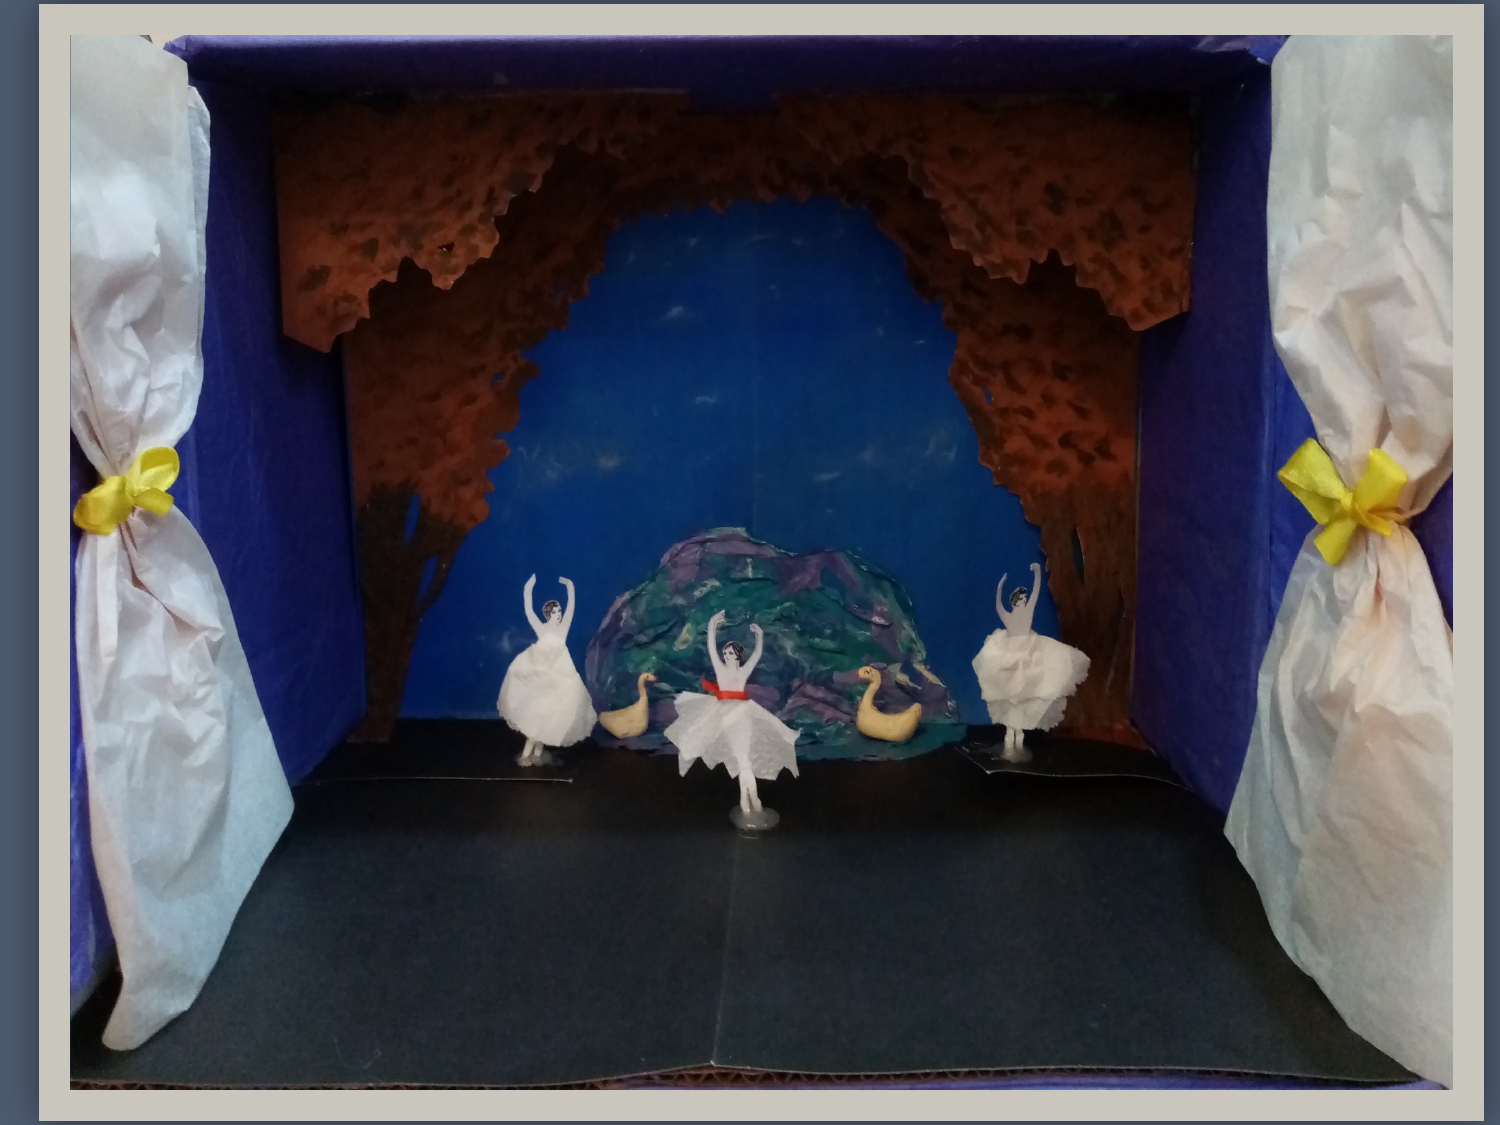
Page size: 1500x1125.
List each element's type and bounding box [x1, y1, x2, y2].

picture [69, 34, 1454, 1091]
